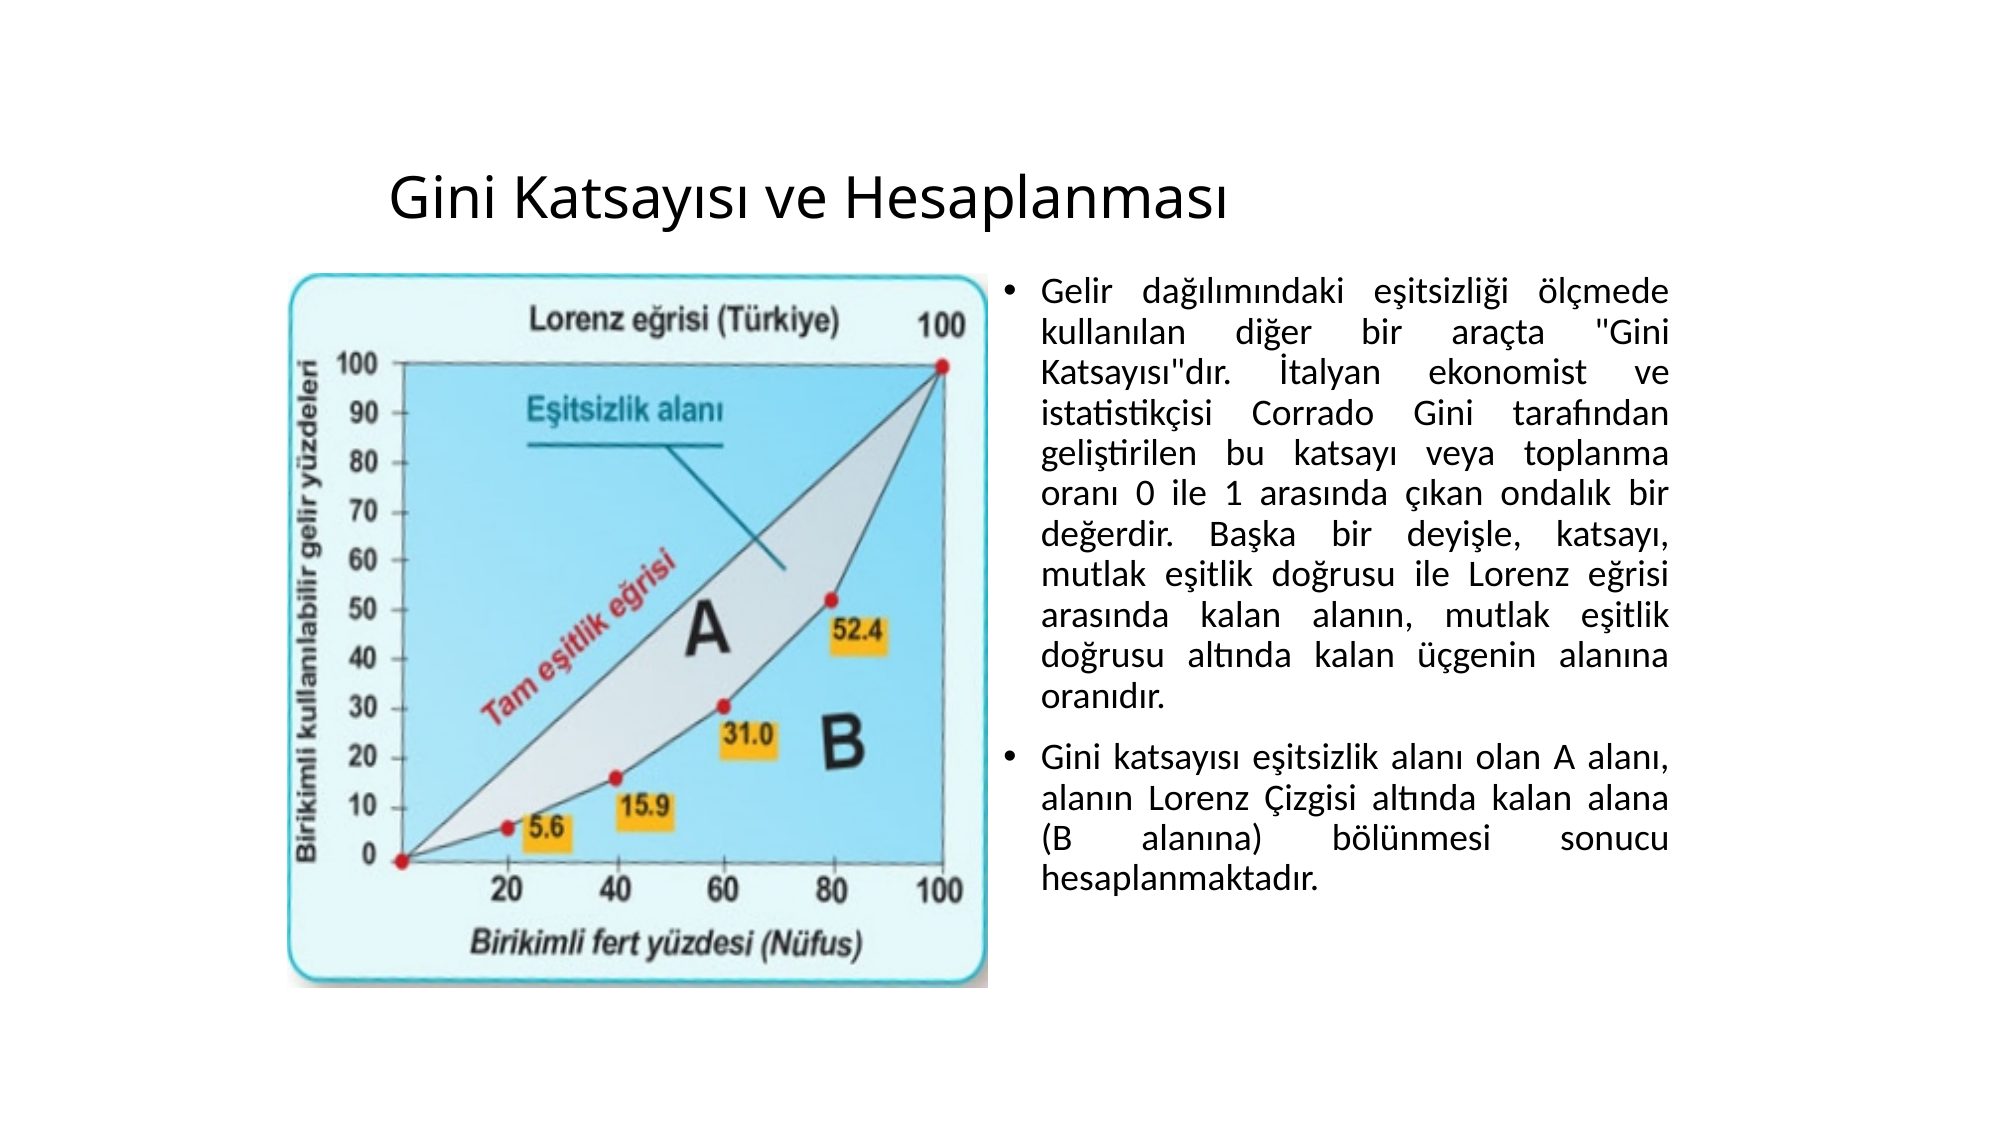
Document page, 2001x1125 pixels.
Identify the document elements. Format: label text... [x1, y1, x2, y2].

list Gelir dağılımındaki eşitsizliği ölçmede kullanılan diğer bir araçta "Gini Katsayısı"dır. İtalyan ekonomist ve istatistikçisi Corrado Gini tarafından geliştirilen bu katsayı veya toplanma oranı 0 ile 1 arasında çıkan ondalık bir değerdir. Başka bir deyişle, katsayı, mutlak eşitlik doğrusu ile Lorenz eğrisi arasında kalan alanın, mutlak eşitlik doğrusu altında kalan üçgenin alanına oranıdır. Gini katsayısı eşitsizlik alanı olan A alanı, alanın Lorenz Çizgisi altında kalan alana (B alanına) bölünmesi sonucu hesaplanmaktadır. [988, 263, 1686, 1034]
picture [287, 273, 989, 988]
title Gini Katsayısı ve Hesaplanması [373, 160, 1668, 273]
